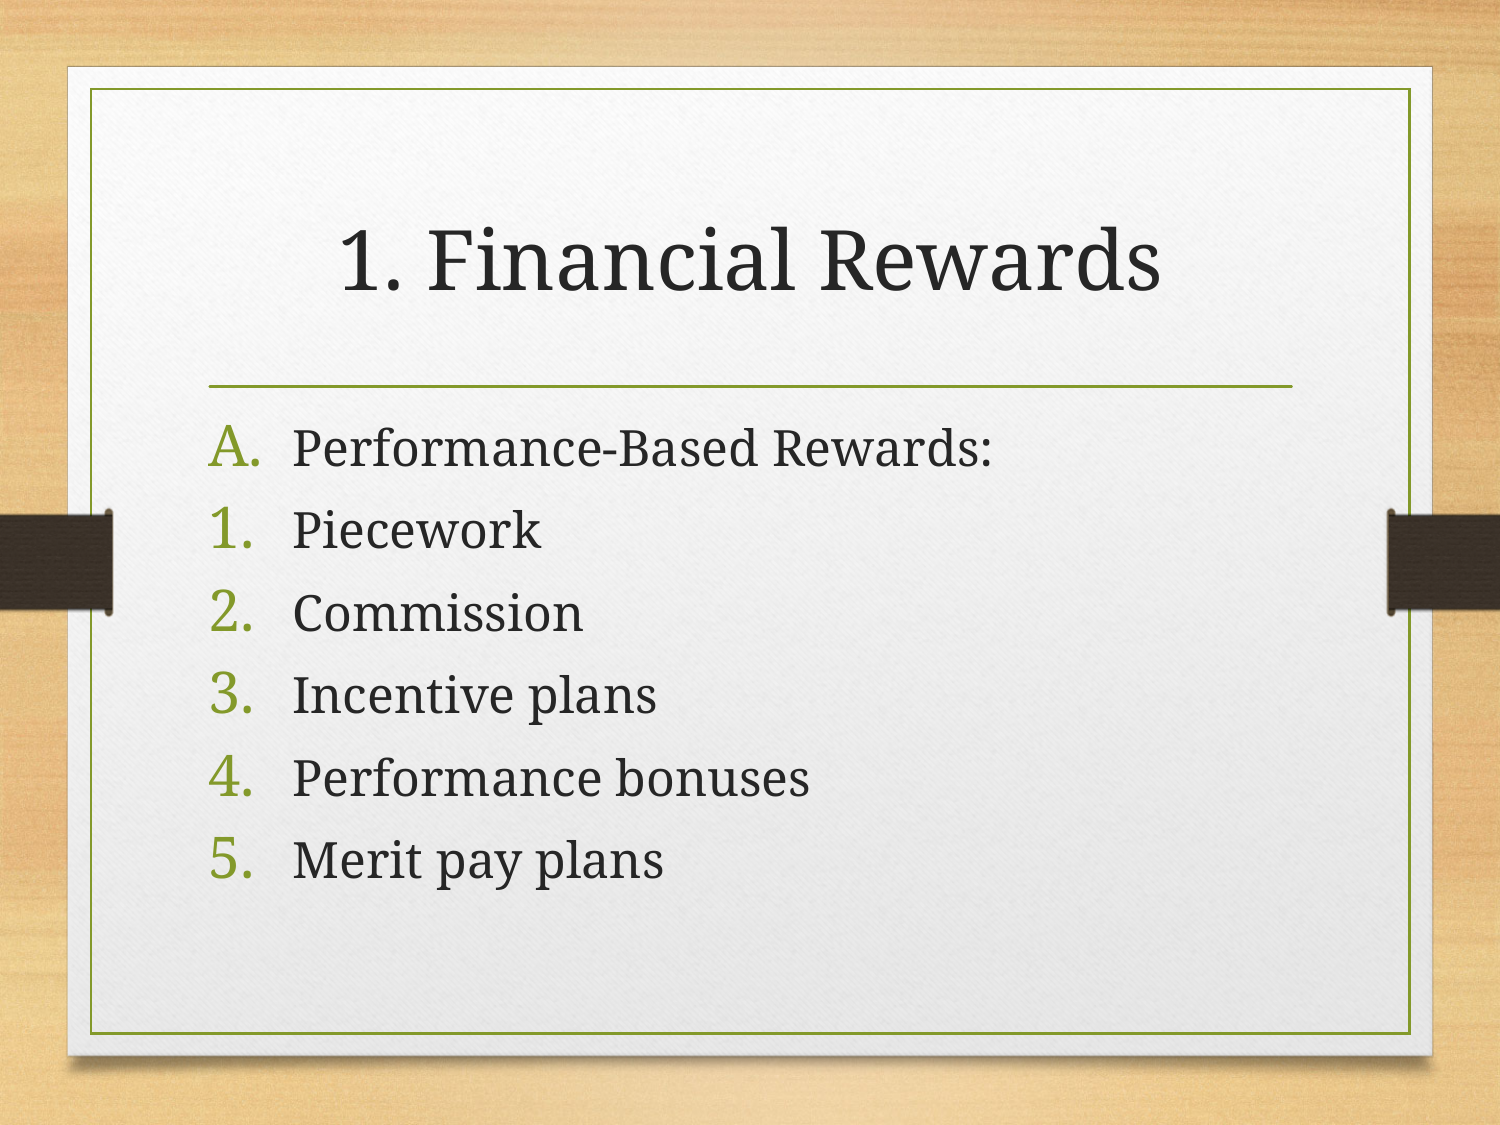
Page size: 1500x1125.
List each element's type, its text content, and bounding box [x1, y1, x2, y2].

picture [0, 0, 1500, 1125]
title 1. Financial Rewards [193, 150, 1309, 365]
list Performance-Based Rewards: Piecework Commission Incentive plans Performance bonuses Merit pay plans [193, 408, 1309, 974]
